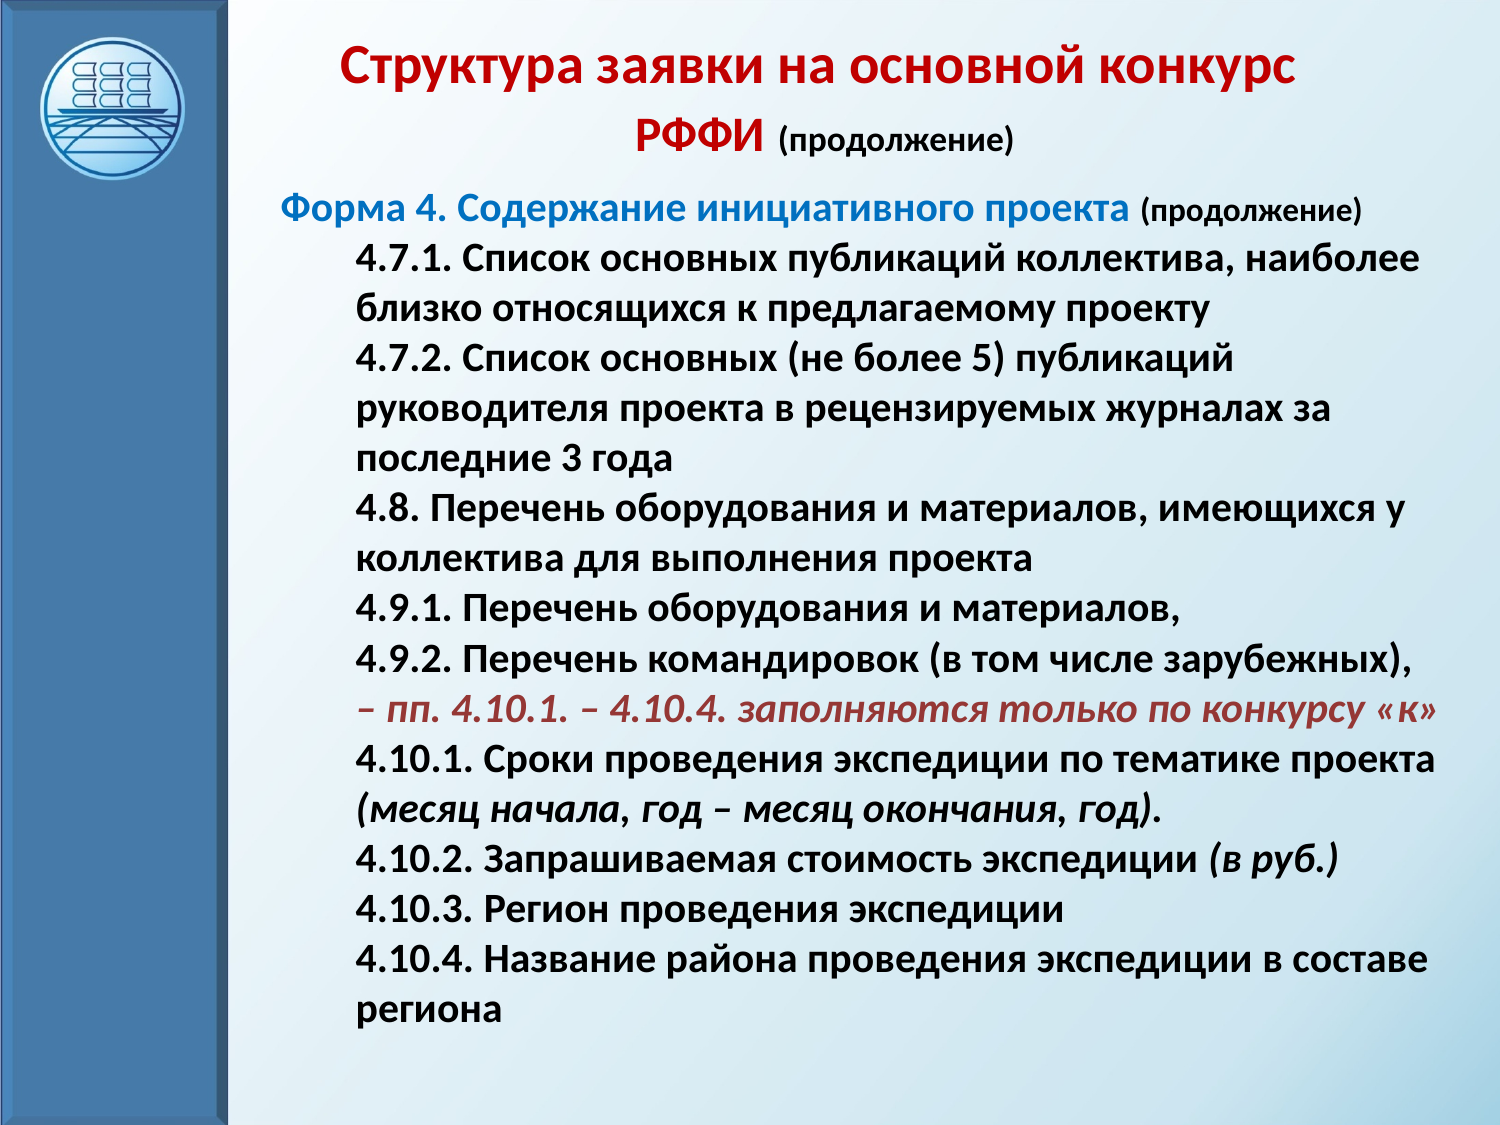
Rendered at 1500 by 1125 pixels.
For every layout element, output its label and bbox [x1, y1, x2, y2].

list [0, 0, 1500, 1125]
